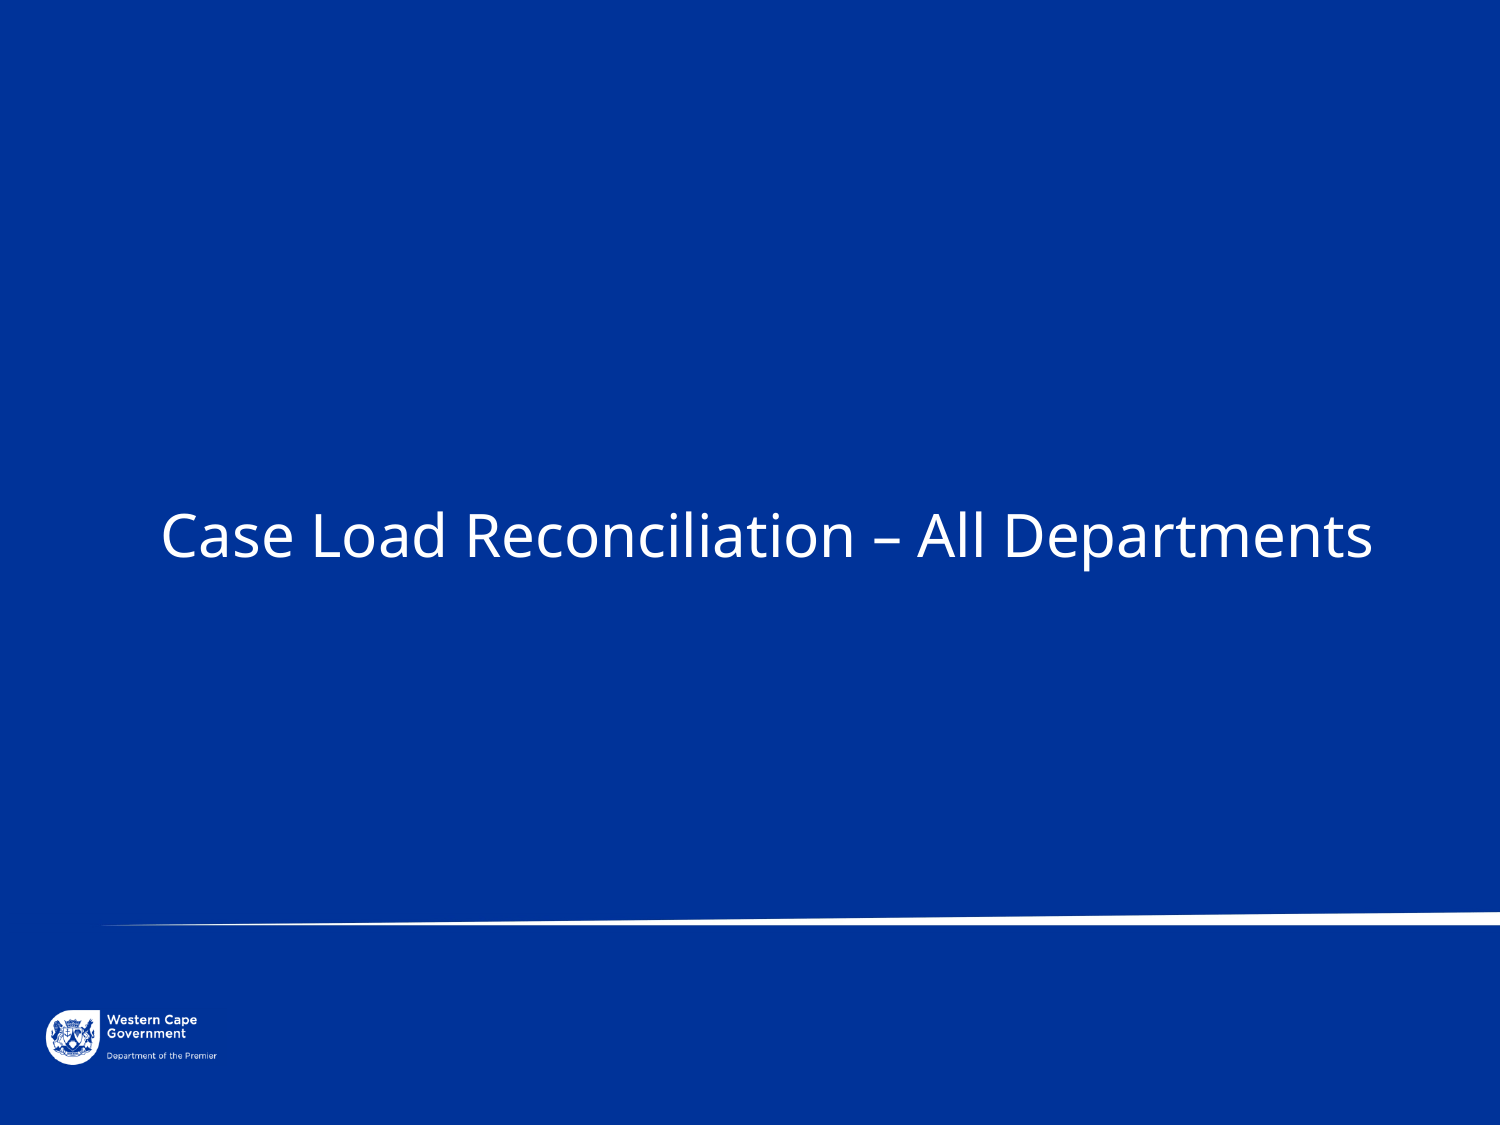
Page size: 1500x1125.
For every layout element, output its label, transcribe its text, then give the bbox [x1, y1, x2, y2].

list Case Load Reconciliation – All Departments [88, 456, 1447, 610]
picture [9, 904, 1500, 933]
picture [44, 1008, 227, 1066]
